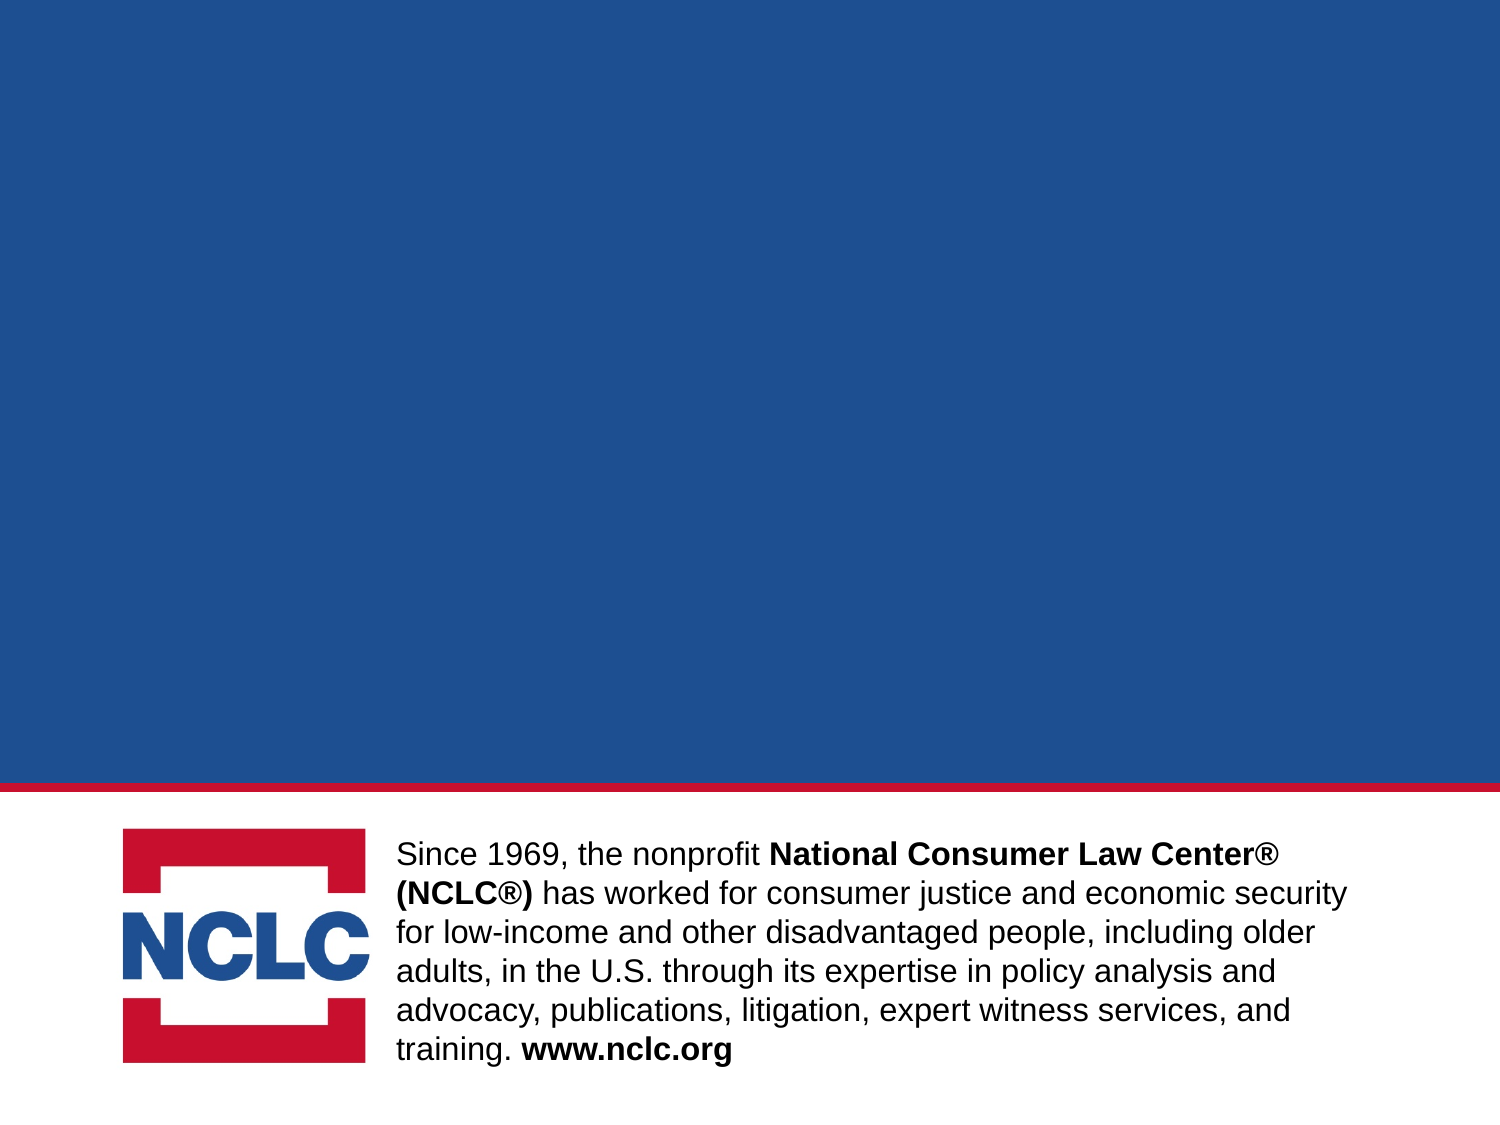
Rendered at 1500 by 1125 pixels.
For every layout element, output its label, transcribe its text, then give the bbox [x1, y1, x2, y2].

picture [112, 824, 373, 1070]
text_box [0, 0, 1500, 783]
list Since 1969, the nonprofit National Consumer Law Center® (NCLC®) has worked for consumer justice and economic security for low-income and other disadvantaged people, including older adults, in the U.S. through its expertise in policy analysis and advocacy, publications, litigation, expert witness services, and training. www.nclc.org [381, 825, 1407, 1080]
